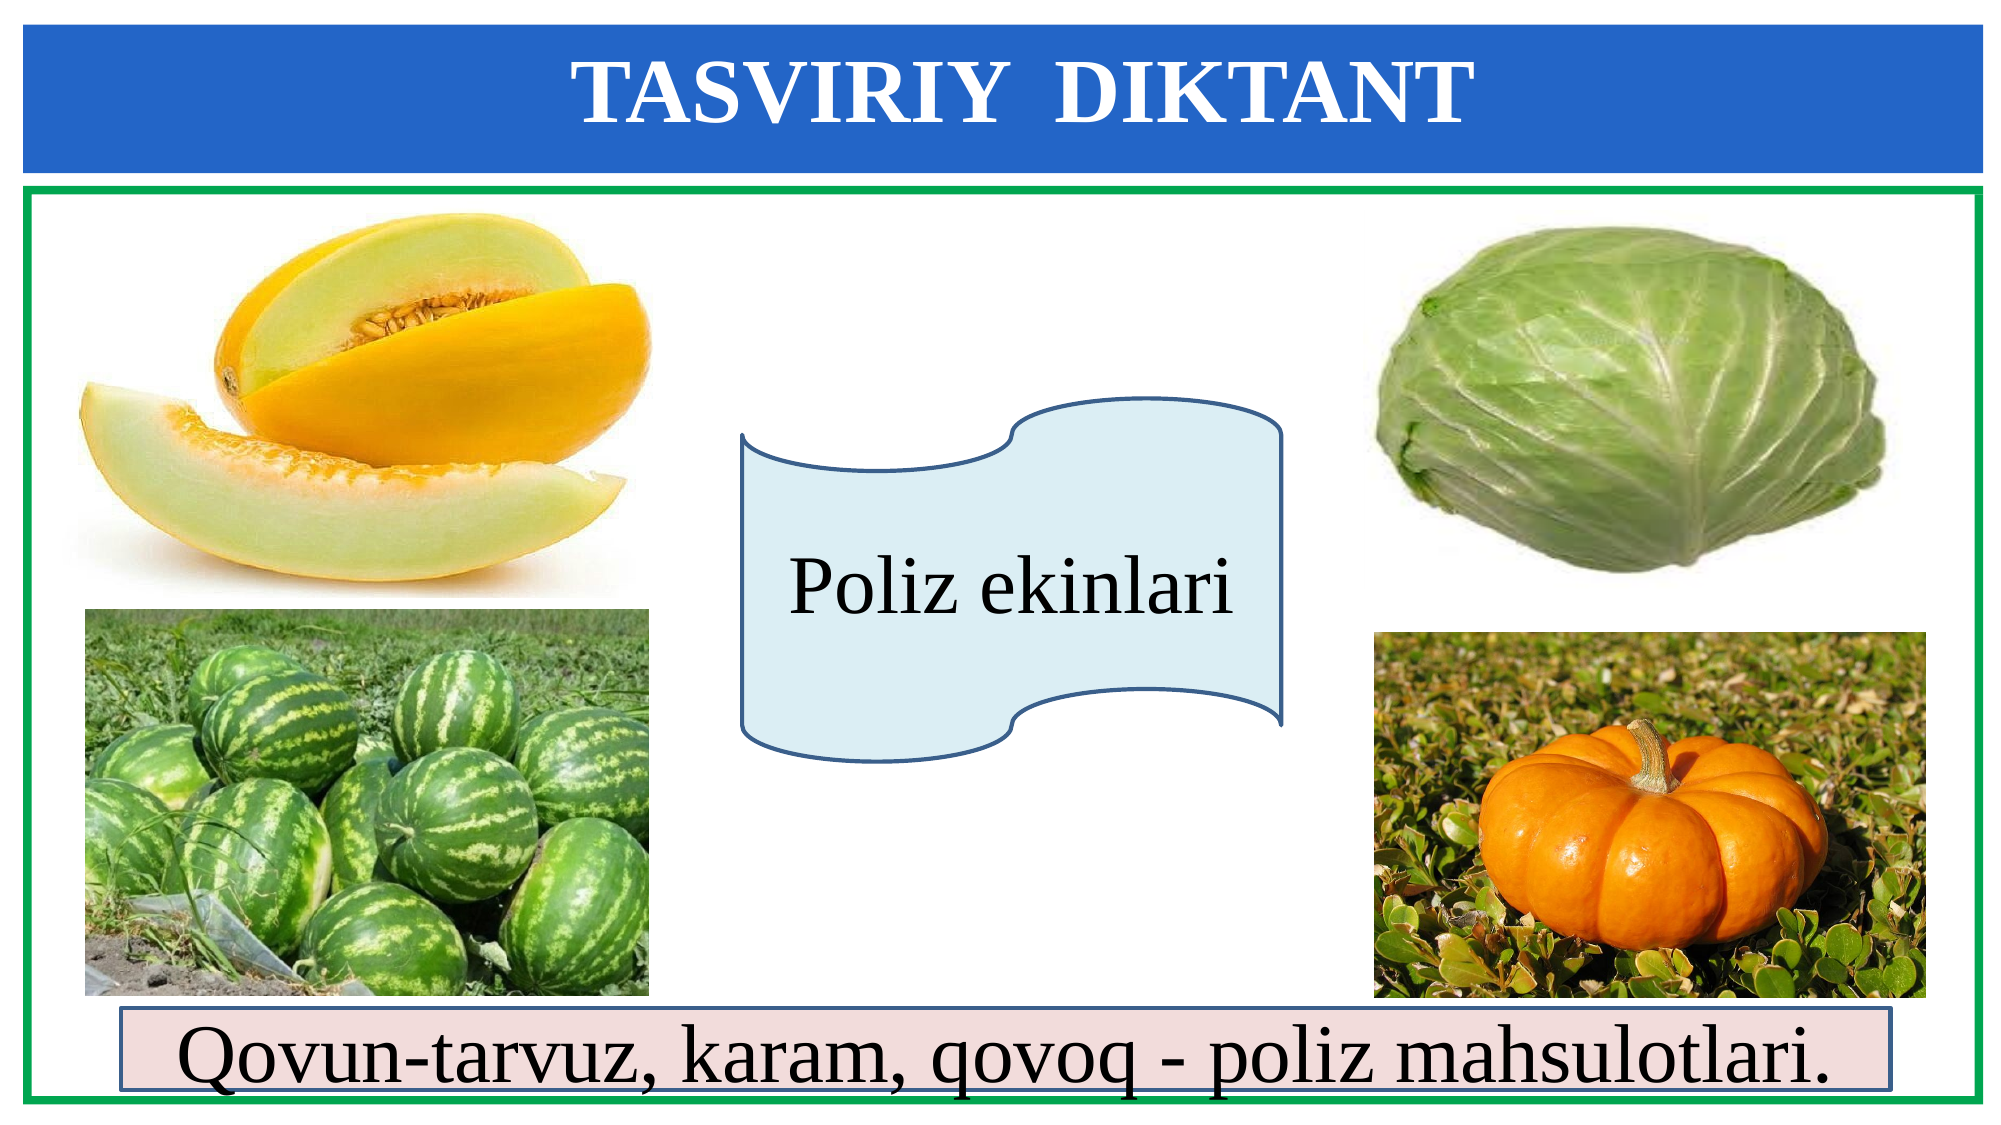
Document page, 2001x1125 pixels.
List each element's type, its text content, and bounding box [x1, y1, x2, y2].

picture [1362, 210, 1903, 589]
text_box Qovun-tarvuz, karam, qovoq - poliz mahsulotlari. [119, 1006, 1893, 1092]
picture [1374, 632, 1926, 998]
title TASVIRIY DIKTANT [65, 29, 1983, 175]
picture [62, 198, 661, 598]
text_box Poliz ekinlari [740, 396, 1284, 764]
picture [85, 609, 649, 996]
